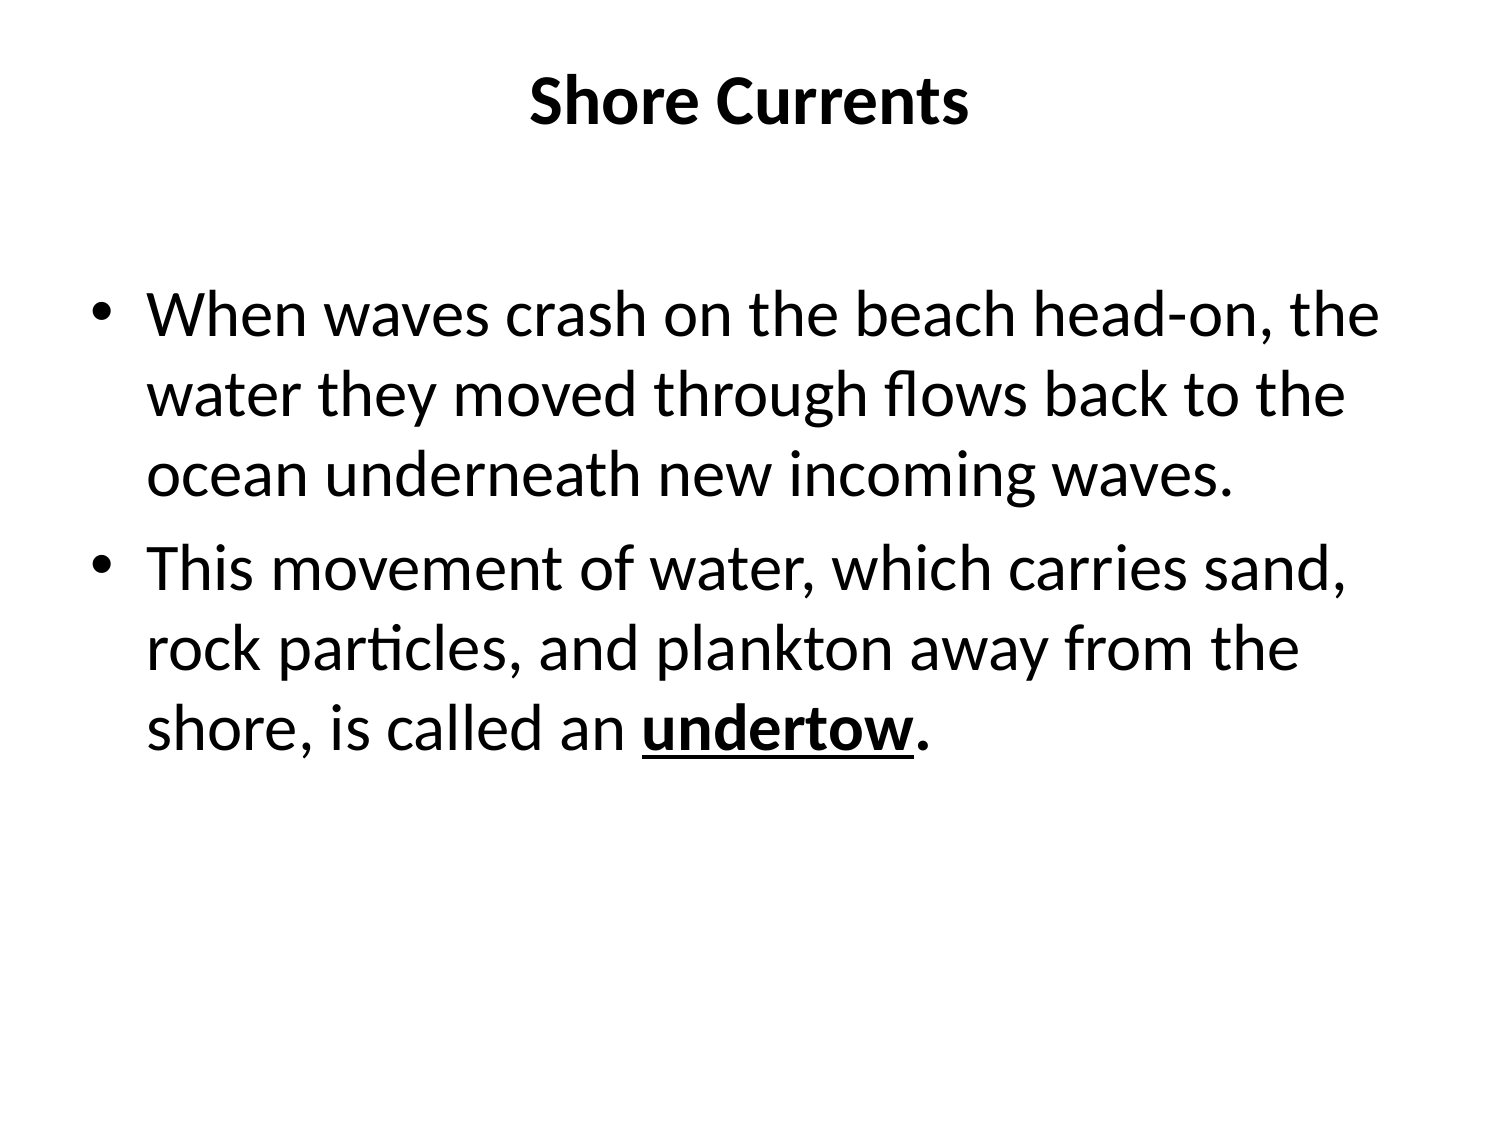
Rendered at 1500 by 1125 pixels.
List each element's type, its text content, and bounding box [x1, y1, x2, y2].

list When waves crash on the beach head-on, the water they moved through flows back to the ocean underneath new incoming waves. This movement of water, which carries sand, rock particles, and plankton away from the shore, is called an undertow. [75, 262, 1425, 1005]
title Shore Currents [75, 45, 1425, 233]
